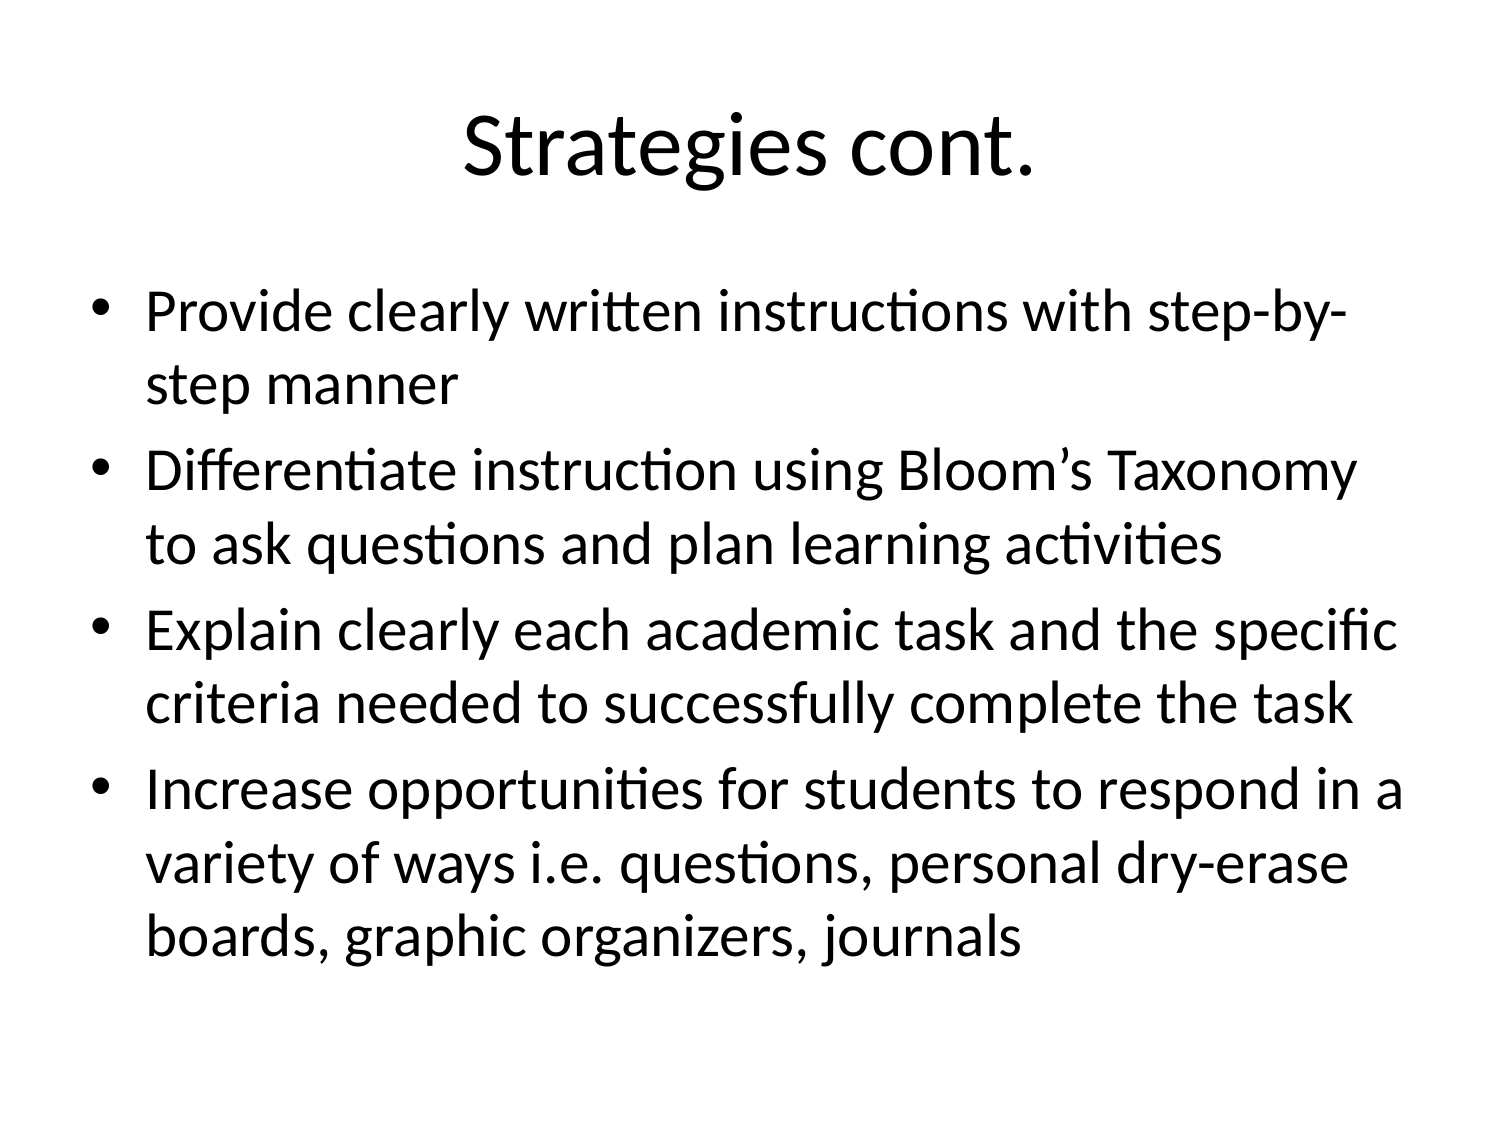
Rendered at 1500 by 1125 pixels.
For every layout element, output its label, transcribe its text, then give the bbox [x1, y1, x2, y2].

list Provide clearly written instructions with step-by-step manner Differentiate instruction using Bloom’s Taxonomy to ask questions and plan learning activities Explain clearly each academic task and the specific criteria needed to successfully complete the task Increase opportunities for students to respond in a variety of ways i.e. questions, personal dry-erase boards, graphic organizers, journals [75, 262, 1425, 1005]
title Strategies cont. [75, 45, 1425, 233]
